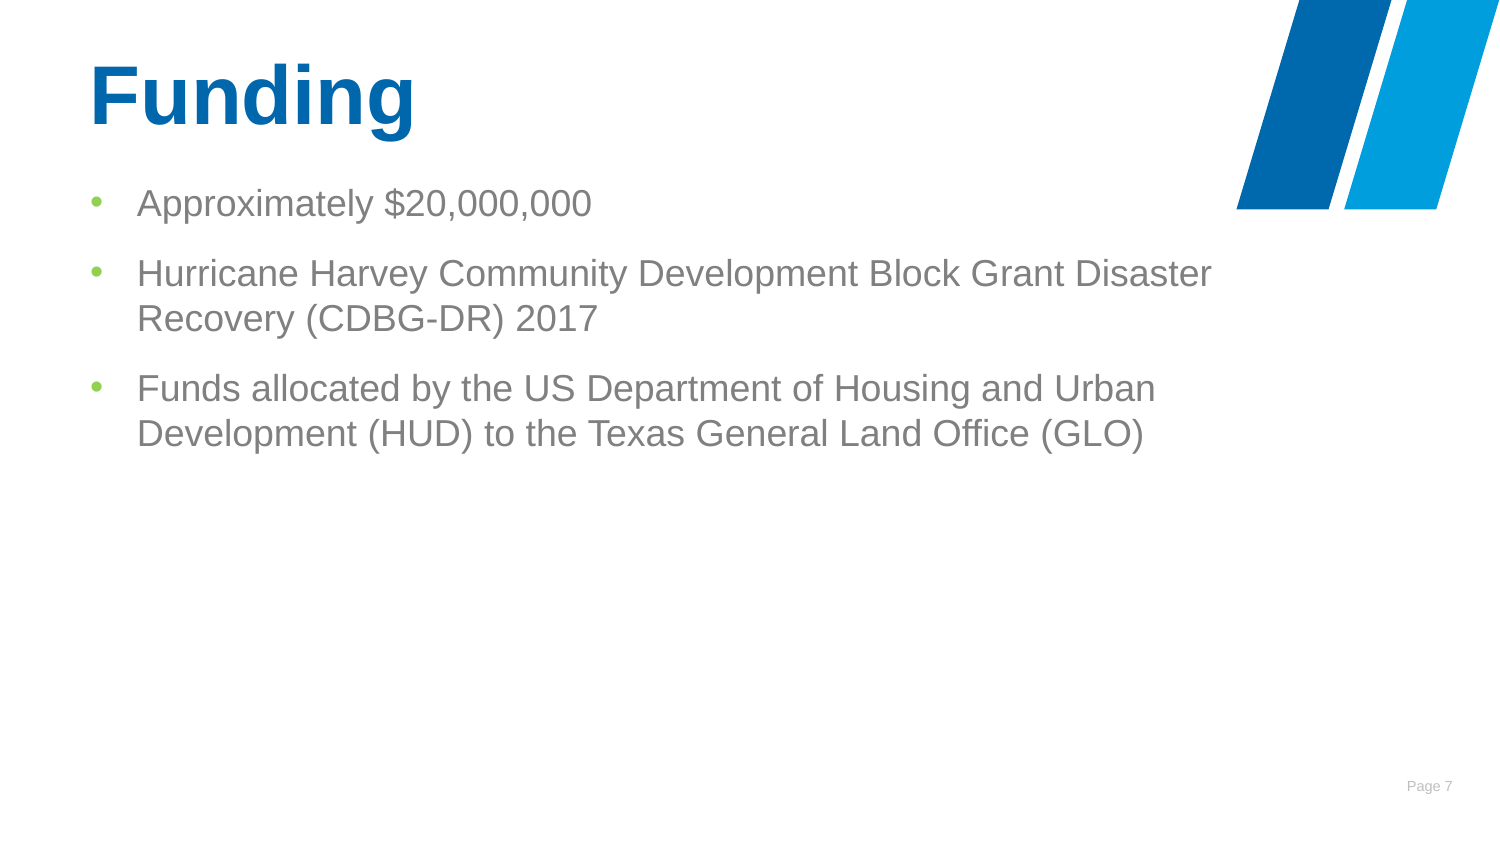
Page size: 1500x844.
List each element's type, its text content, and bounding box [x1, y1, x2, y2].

title Funding [75, 33, 1262, 171]
text_box Approximately $20,000,000 Hurricane Harvey Community Development Block Grant Disaster Recovery (CDBG-DR) 2017 Funds allocated by the US Department of Housing and Urban Development (HUD) to the Texas General Land Office (GLO) [75, 171, 1375, 462]
